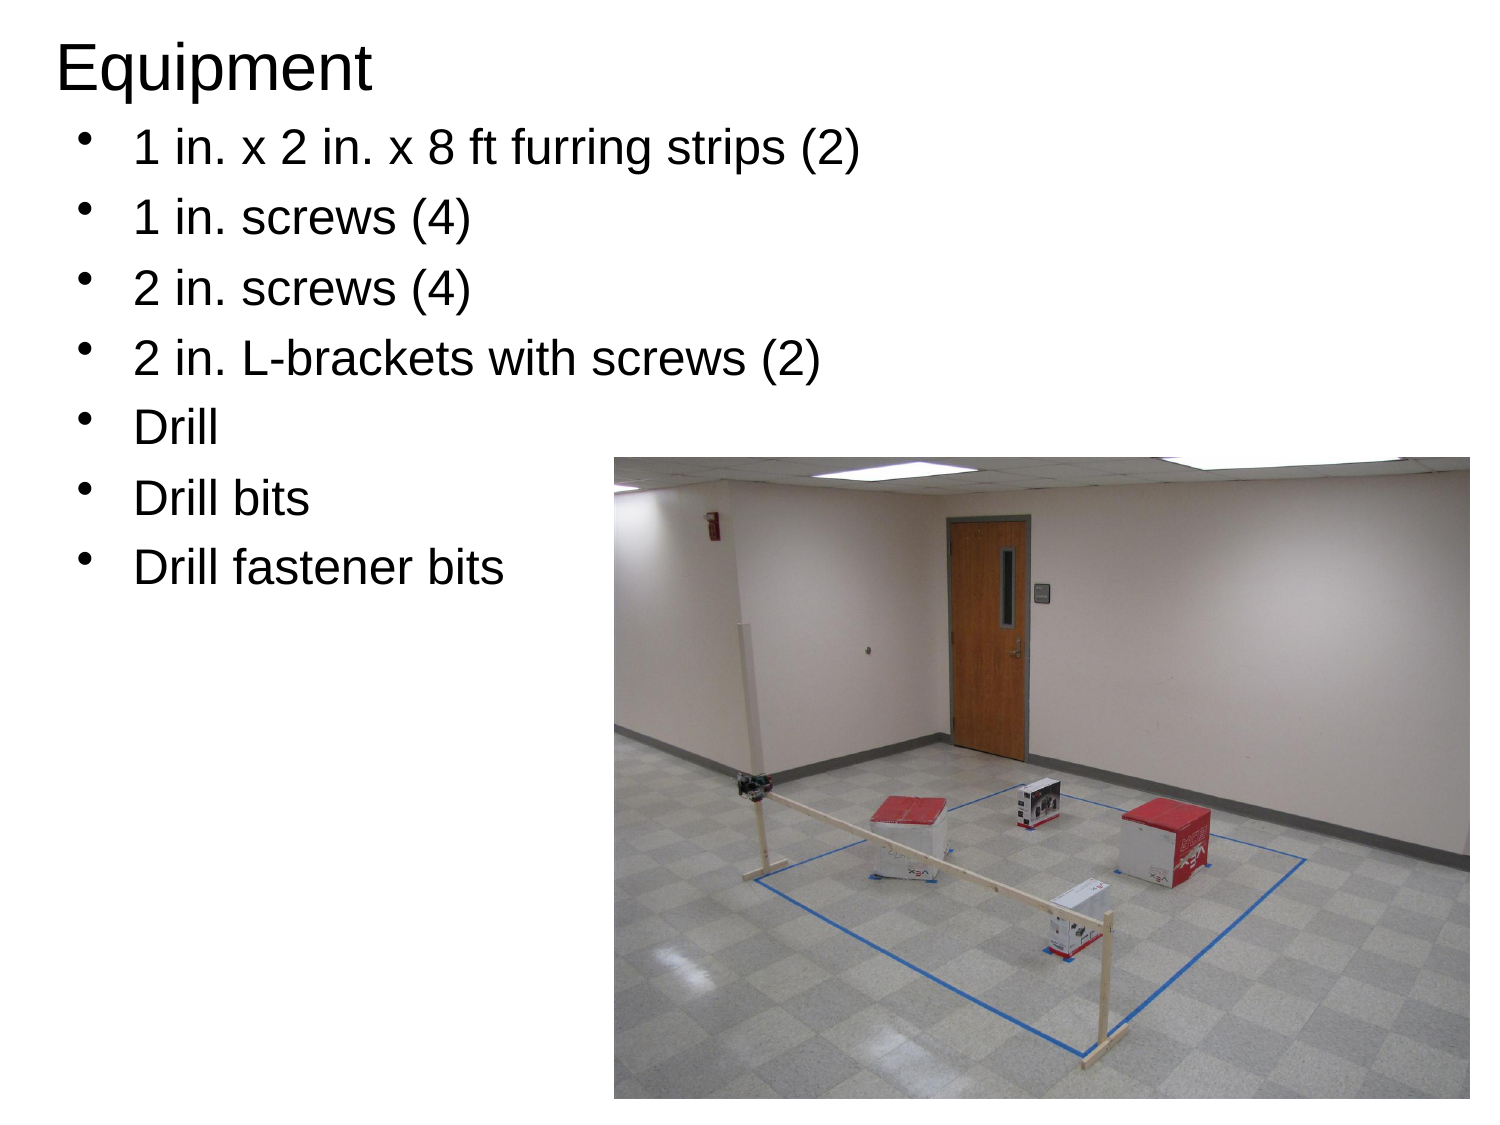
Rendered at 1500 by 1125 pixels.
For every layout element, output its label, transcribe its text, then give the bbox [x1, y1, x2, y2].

list 1 in. x 2 in. x 8 ft furring strips (2) 1 in. screws (4) 2 in. screws (4) 2 in. L-brackets with screws (2) Drill Drill bits Drill fastener bits [61, 107, 1273, 764]
picture [614, 457, 1470, 1099]
text_box Equipment [40, 16, 474, 112]
